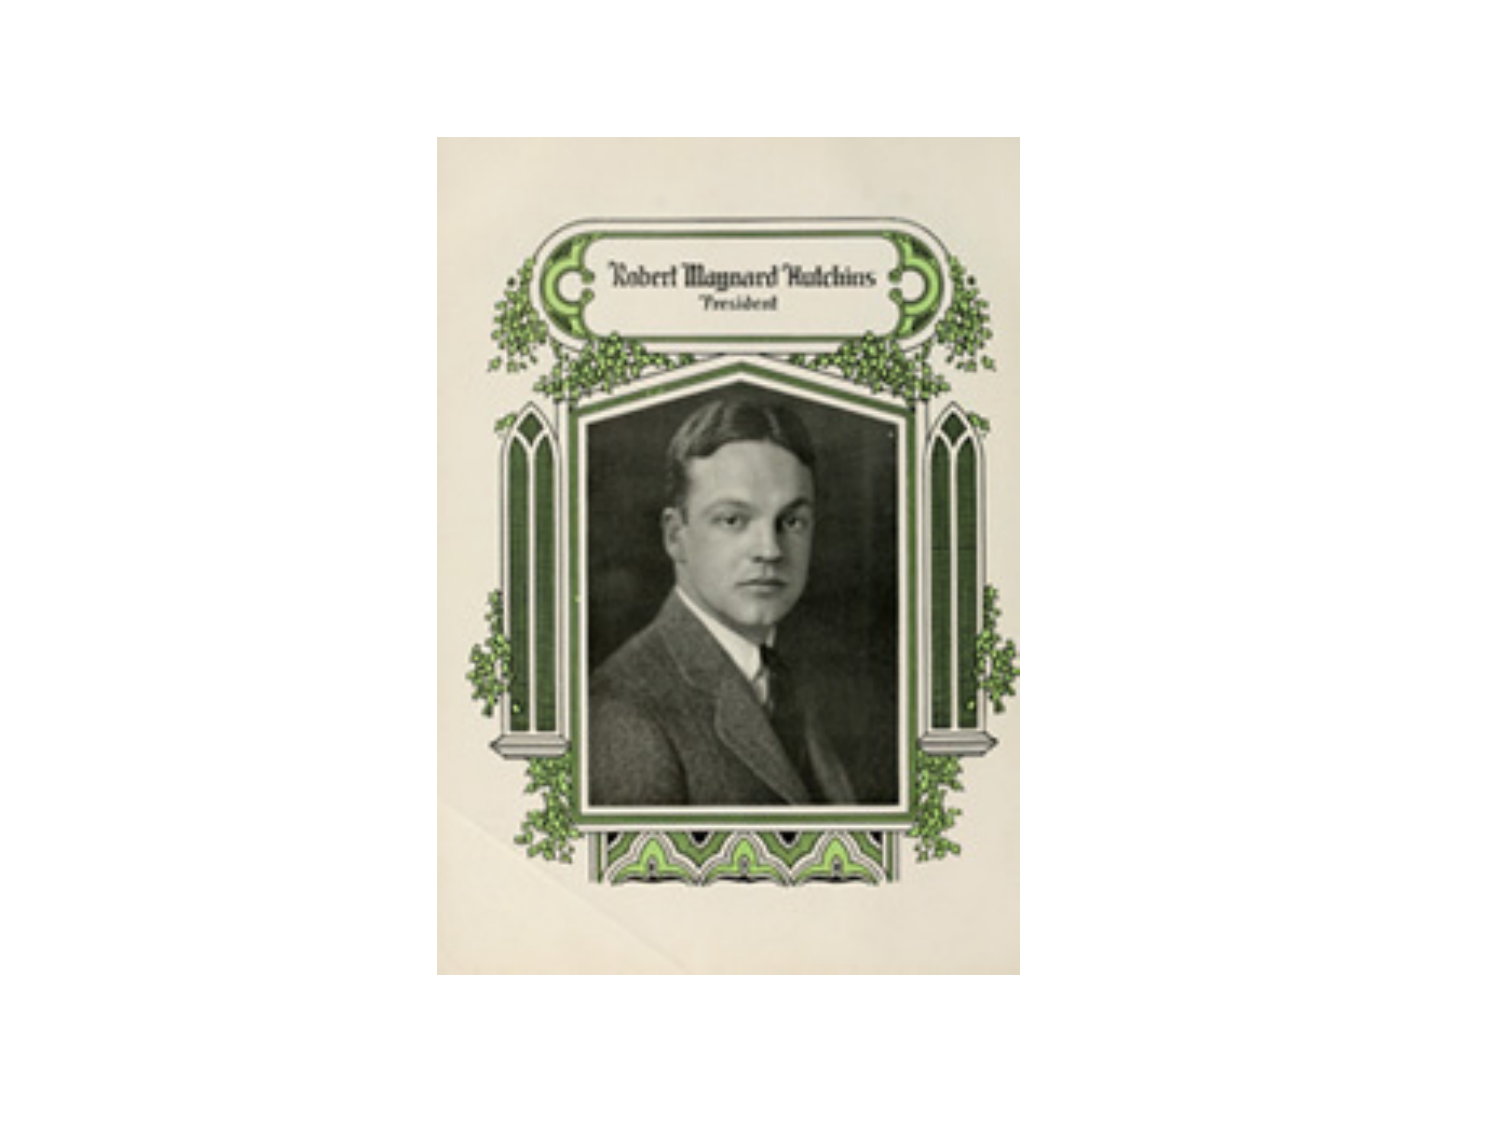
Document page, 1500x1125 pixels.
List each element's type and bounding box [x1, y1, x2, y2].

picture [437, 137, 1020, 975]
